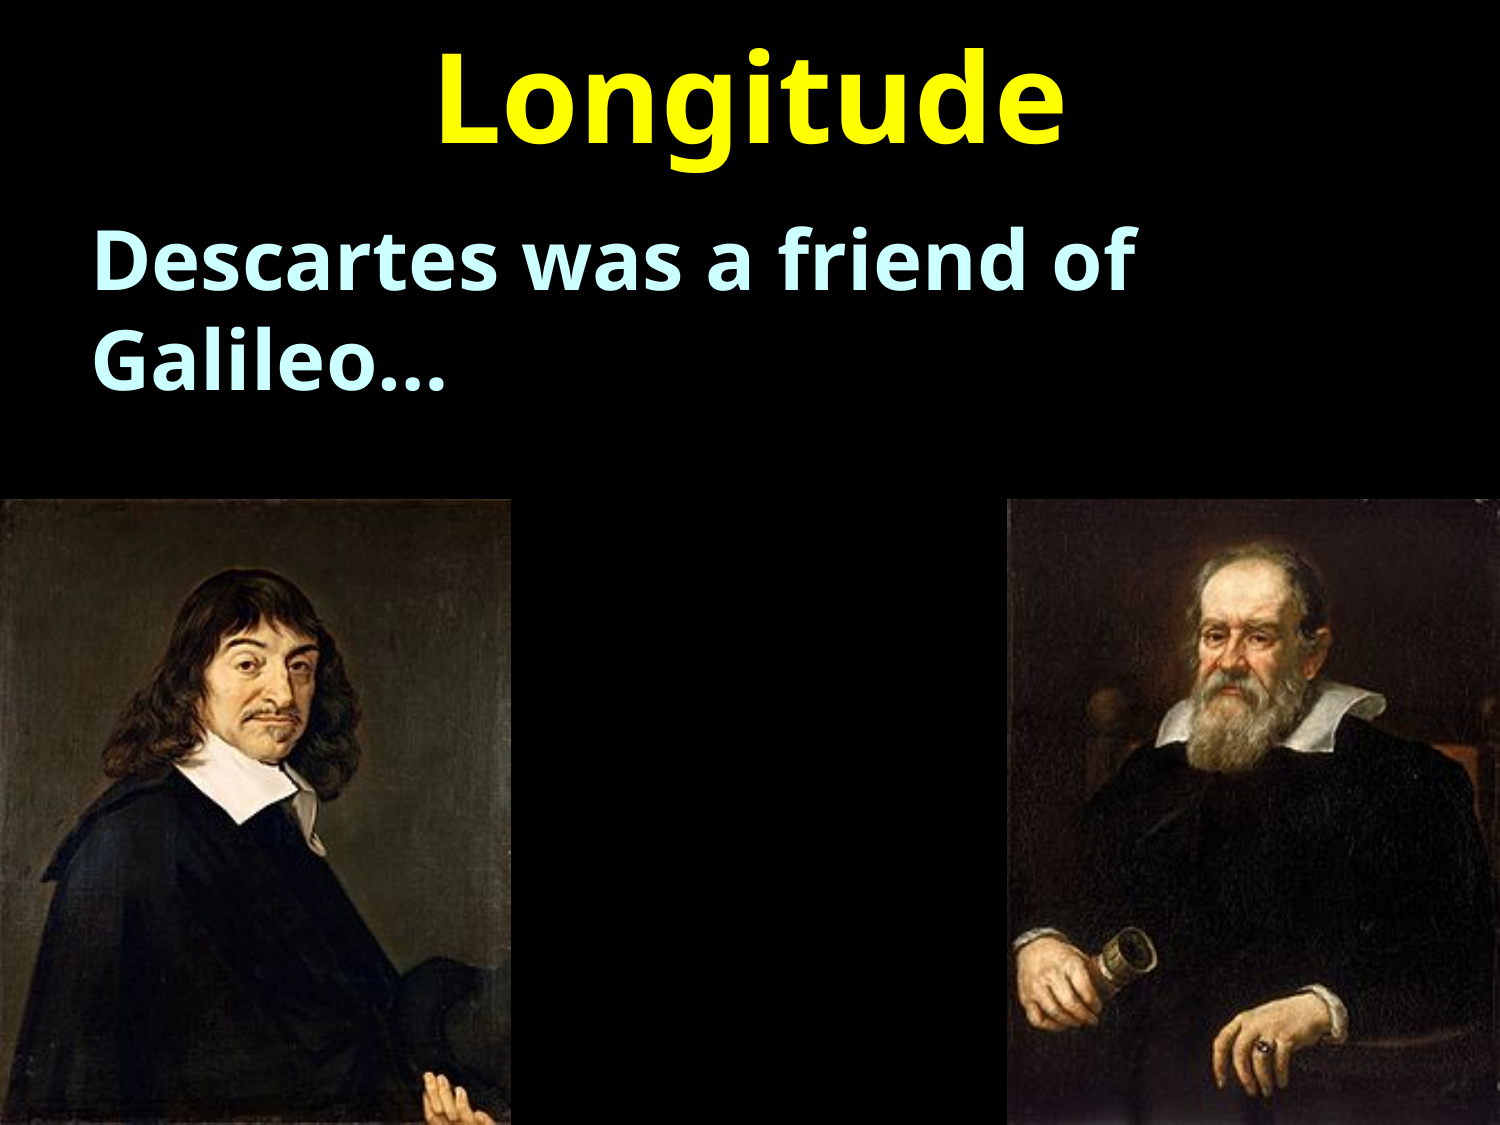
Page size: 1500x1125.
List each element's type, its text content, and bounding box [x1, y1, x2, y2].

title Longitude [0, 0, 1500, 188]
list Descartes was a friend of Galileo… [75, 200, 1425, 1125]
picture [1006, 499, 1500, 1125]
picture [0, 499, 511, 1125]
